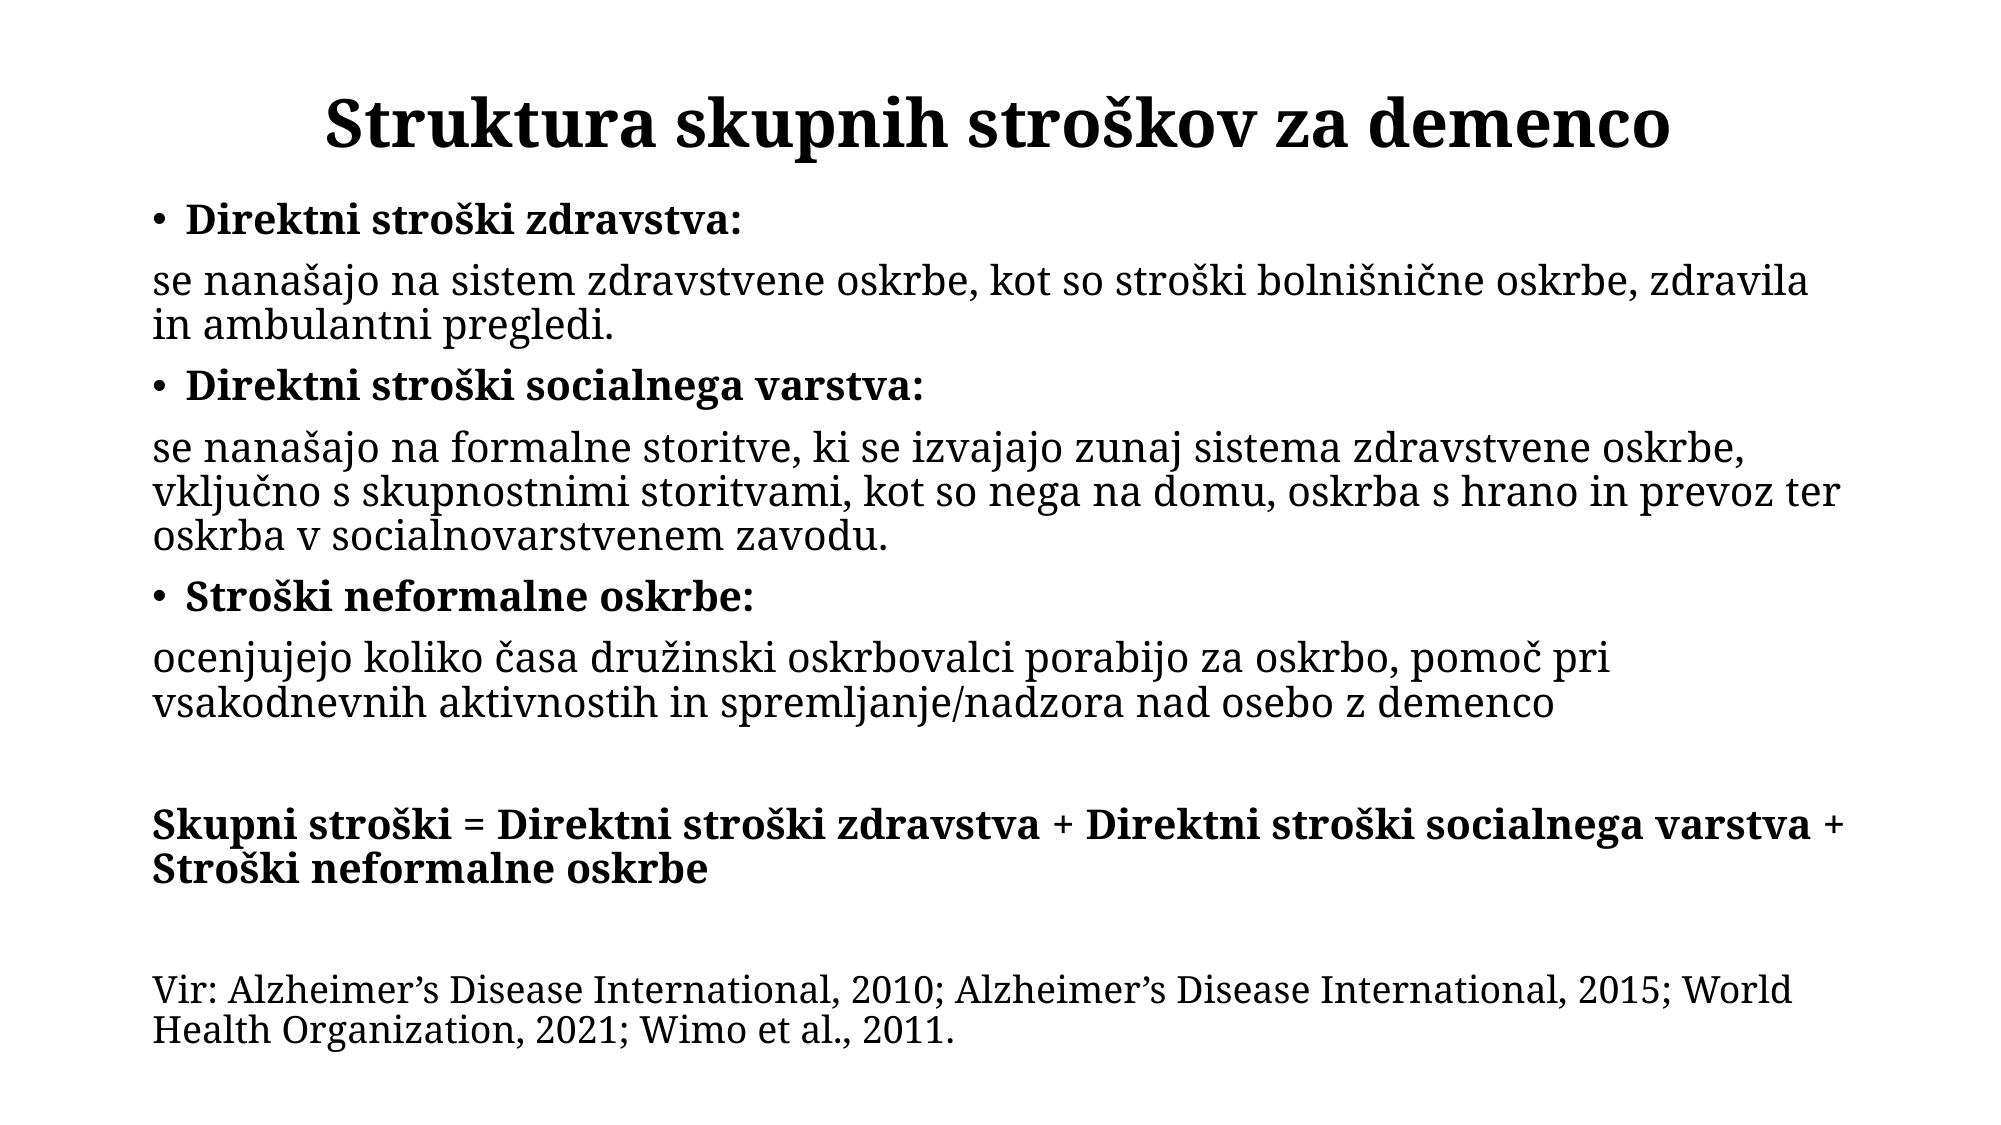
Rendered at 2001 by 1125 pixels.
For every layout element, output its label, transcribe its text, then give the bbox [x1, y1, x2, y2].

list Direktni stroški zdravstva: se nanašajo na sistem zdravstvene oskrbe, kot so stroški bolnišnične oskrbe, zdravila in ambulantni pregledi. Direktni stroški socialnega varstva: se nanašajo na formalne storitve, ki se izvajajo zunaj sistema zdravstvene oskrbe, vključno s skupnostnimi storitvami, kot so nega na domu, oskrba s hrano in prevoz ter oskrba v socialnovarstvenem zavodu. Stroški neformalne oskrbe: ocenjujejo koliko časa družinski oskrbovalci porabijo za oskrbo, pomoč pri vsakodnevnih aktivnostih in spremljanje/nadzora nad osebo z demenco Skupni stroški = Direktni stroški zdravstva + Direktni stroški socialnega varstva + Stroški neformalne oskrbe Vir: Alzheimer’s Disease International, 2010; Alzheimer’s Disease International, 2015; World Health Organization, 2021; Wimo et al., 2011. [137, 191, 1863, 1066]
title Struktura skupnih stroškov za demenco [137, 59, 1863, 191]
